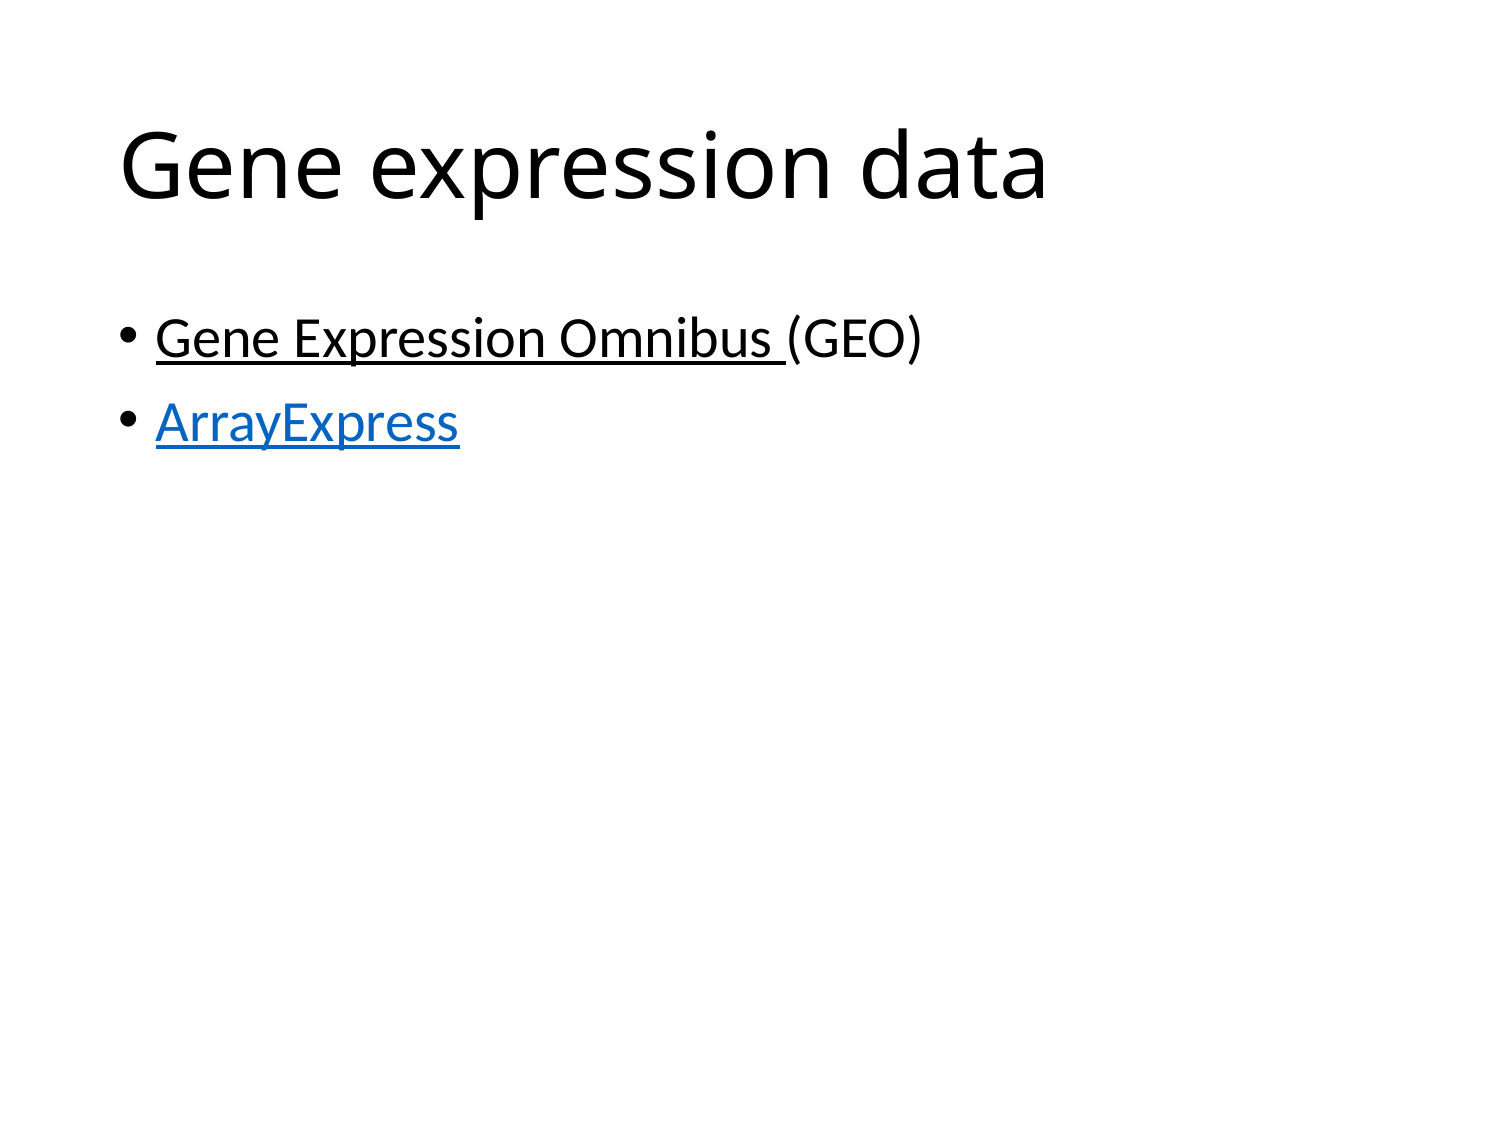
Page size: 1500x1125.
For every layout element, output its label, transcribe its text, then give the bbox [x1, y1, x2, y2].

title Gene expression data [103, 59, 1397, 278]
list Gene Expression Omnibus (GEO) ArrayExpress [103, 299, 1397, 1014]
